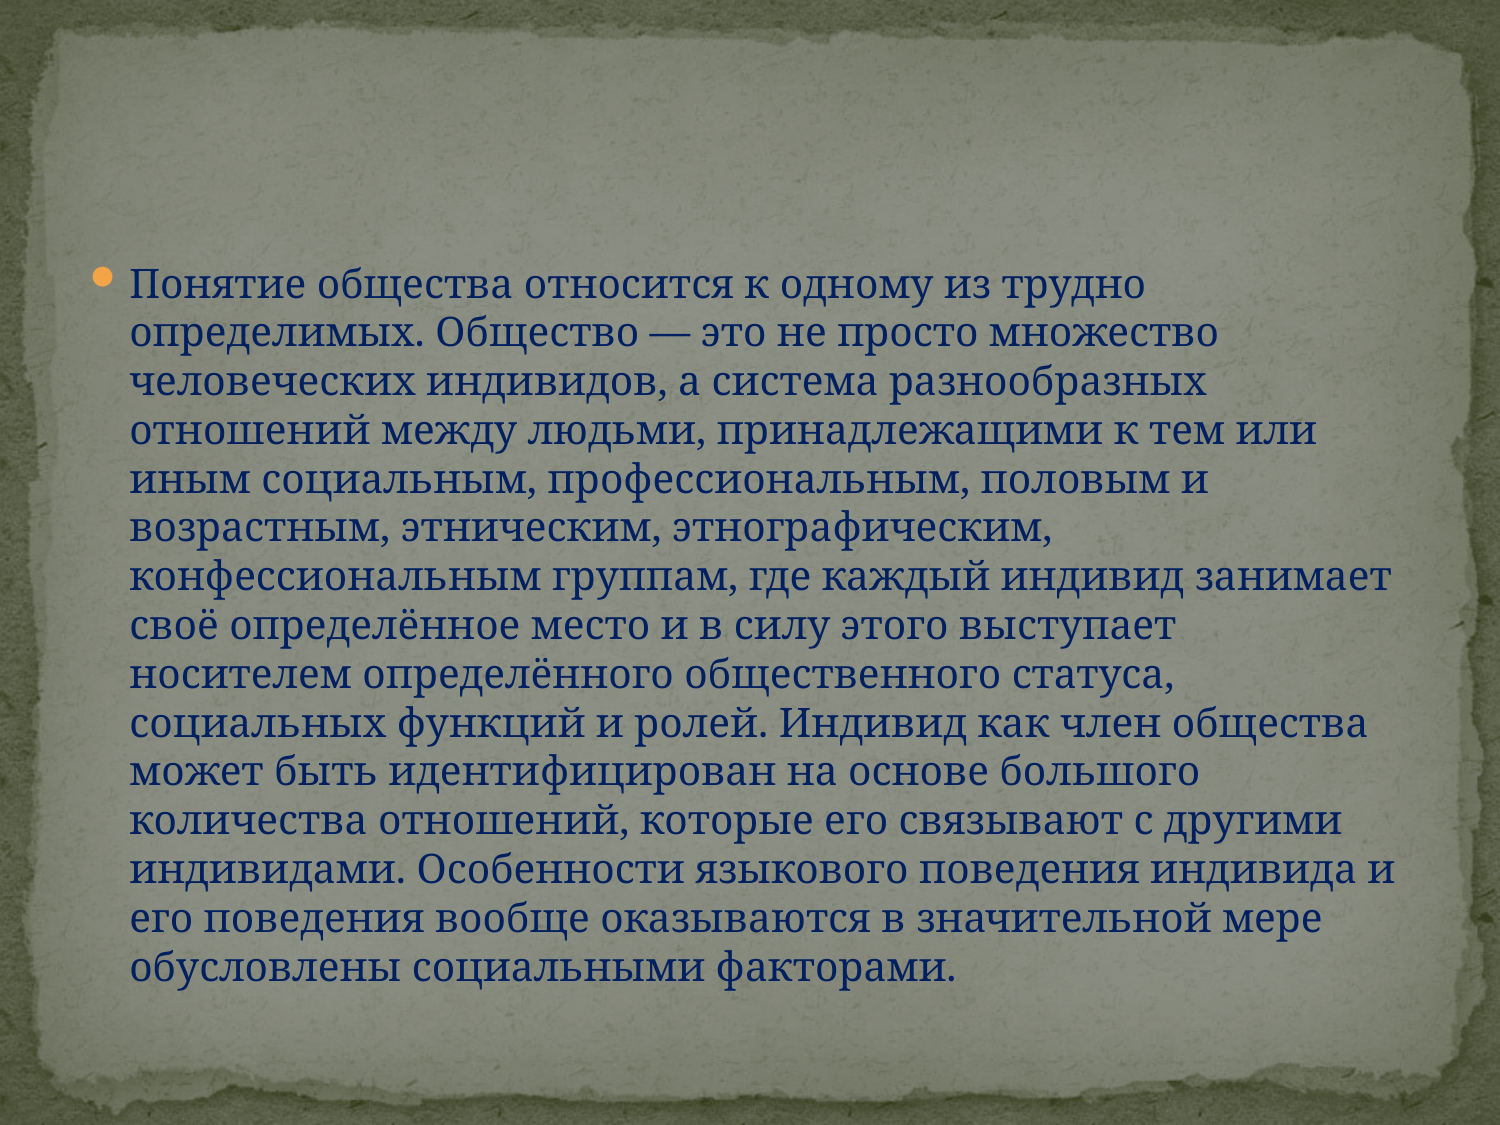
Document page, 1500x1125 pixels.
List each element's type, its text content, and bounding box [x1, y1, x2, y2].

list Понятие общества относится к одному из трудно определимых. Общество — это не просто множество человеческих индивидов, а система разнообразных отношений между людьми, принадлежащими к тем или иным социальным, профессиональным, половым и возрастным, этническим, этнографическим, конфессиональным группам, где каждый индивид занимает своё определённое место и в силу этого выступает носителем определённого общественного статуса, социальных функций и ролей. Индивид как член общества может быть идентифицирован на основе большого количества отношений, которые его связывают с другими индивидами. Особенности языкового поведения индивида и его поведения вообще оказываются в значительной мере обусловлены социальными факторами. [75, 249, 1425, 1000]
